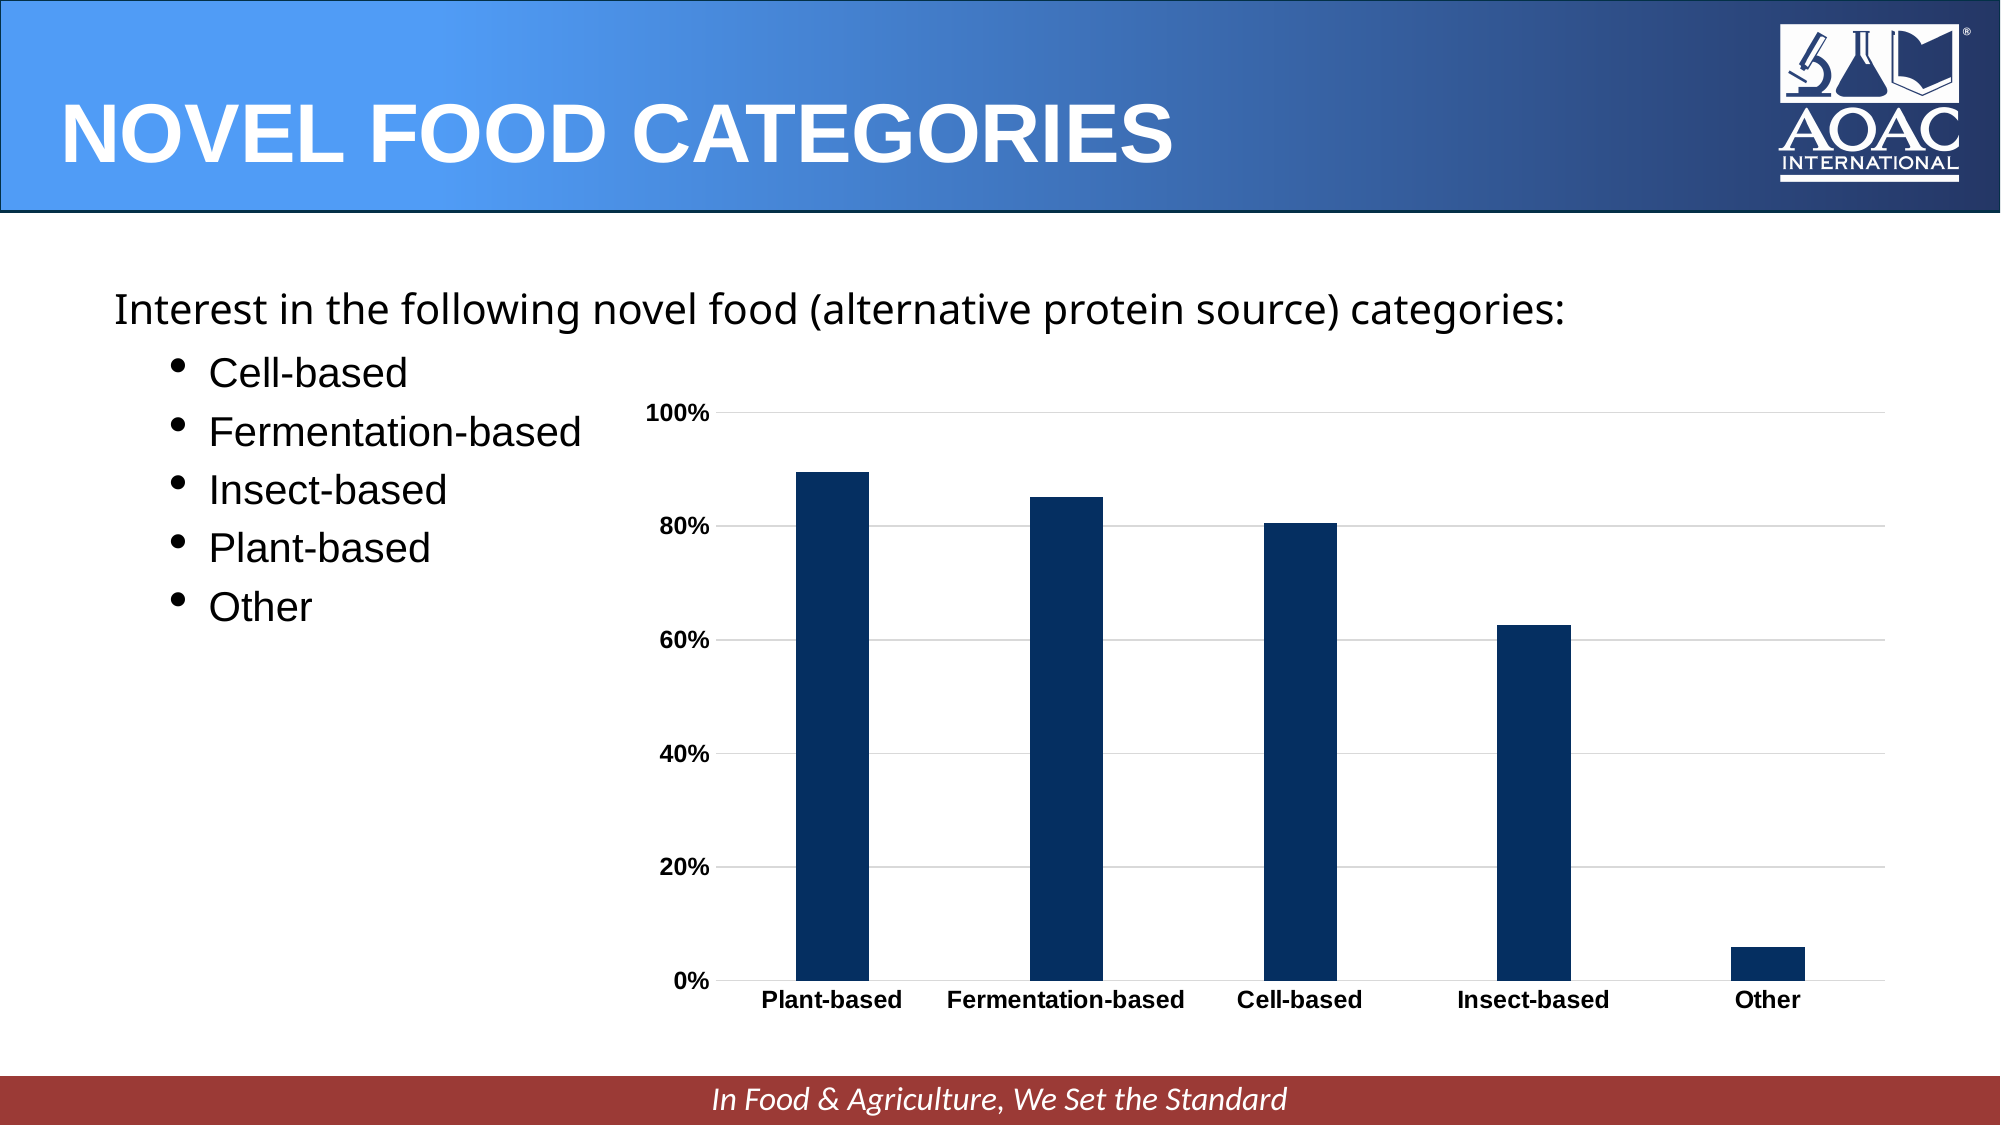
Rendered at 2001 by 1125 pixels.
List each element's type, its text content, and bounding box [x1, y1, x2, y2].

text_box NOVEL FOOD CATEGORIES [44, 29, 1770, 229]
chart [619, 386, 1911, 1027]
picture [1774, 20, 1972, 189]
text_box Interest in the following novel food (alternative protein source) categories: Cell-based Fermentation-based Insect-based Plant-based Other [99, 272, 1911, 637]
